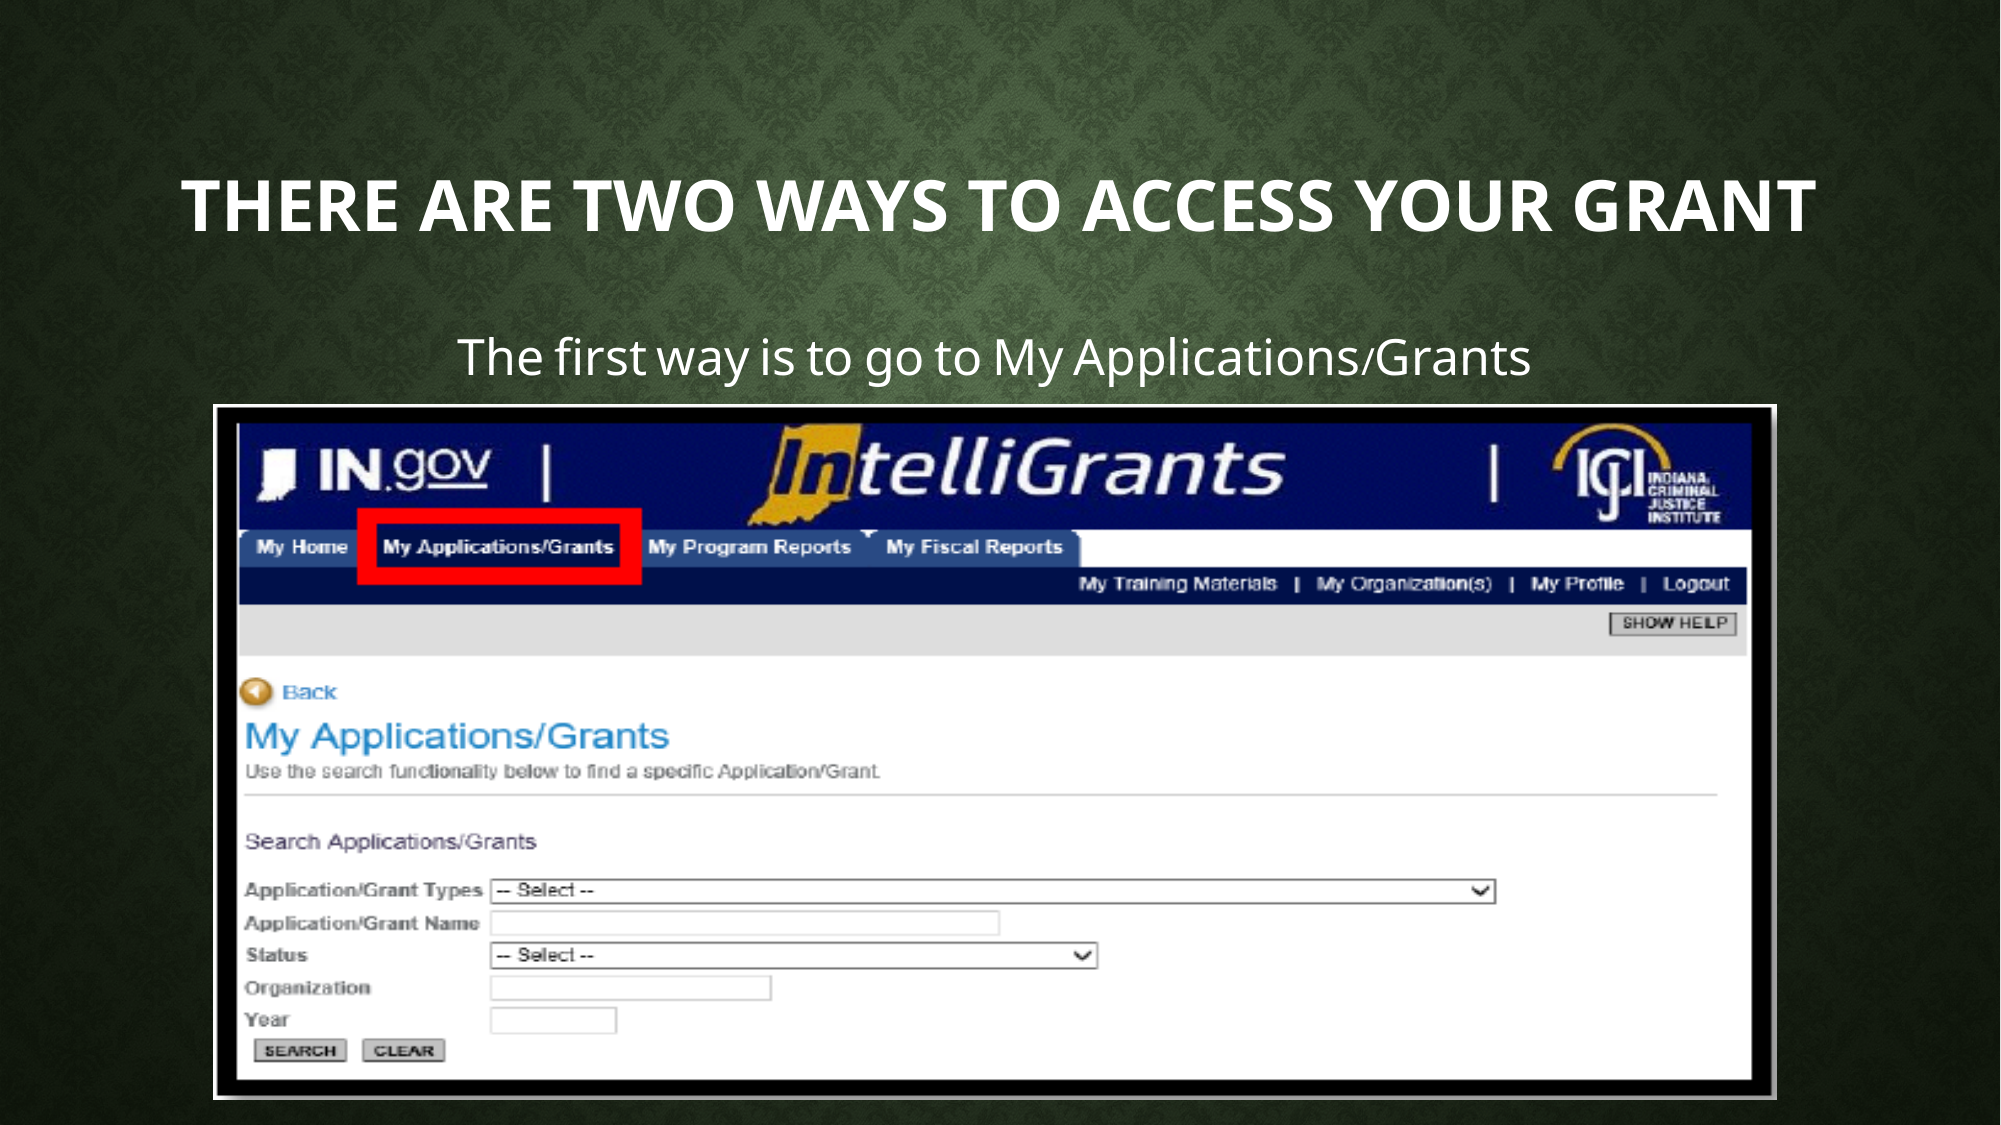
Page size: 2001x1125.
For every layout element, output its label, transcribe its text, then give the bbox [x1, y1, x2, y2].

title There are two ways to access your Grant [149, 99, 1849, 318]
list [212, 403, 1778, 1100]
text_box The first way is to go to My Applications/Grants [256, 317, 1734, 403]
